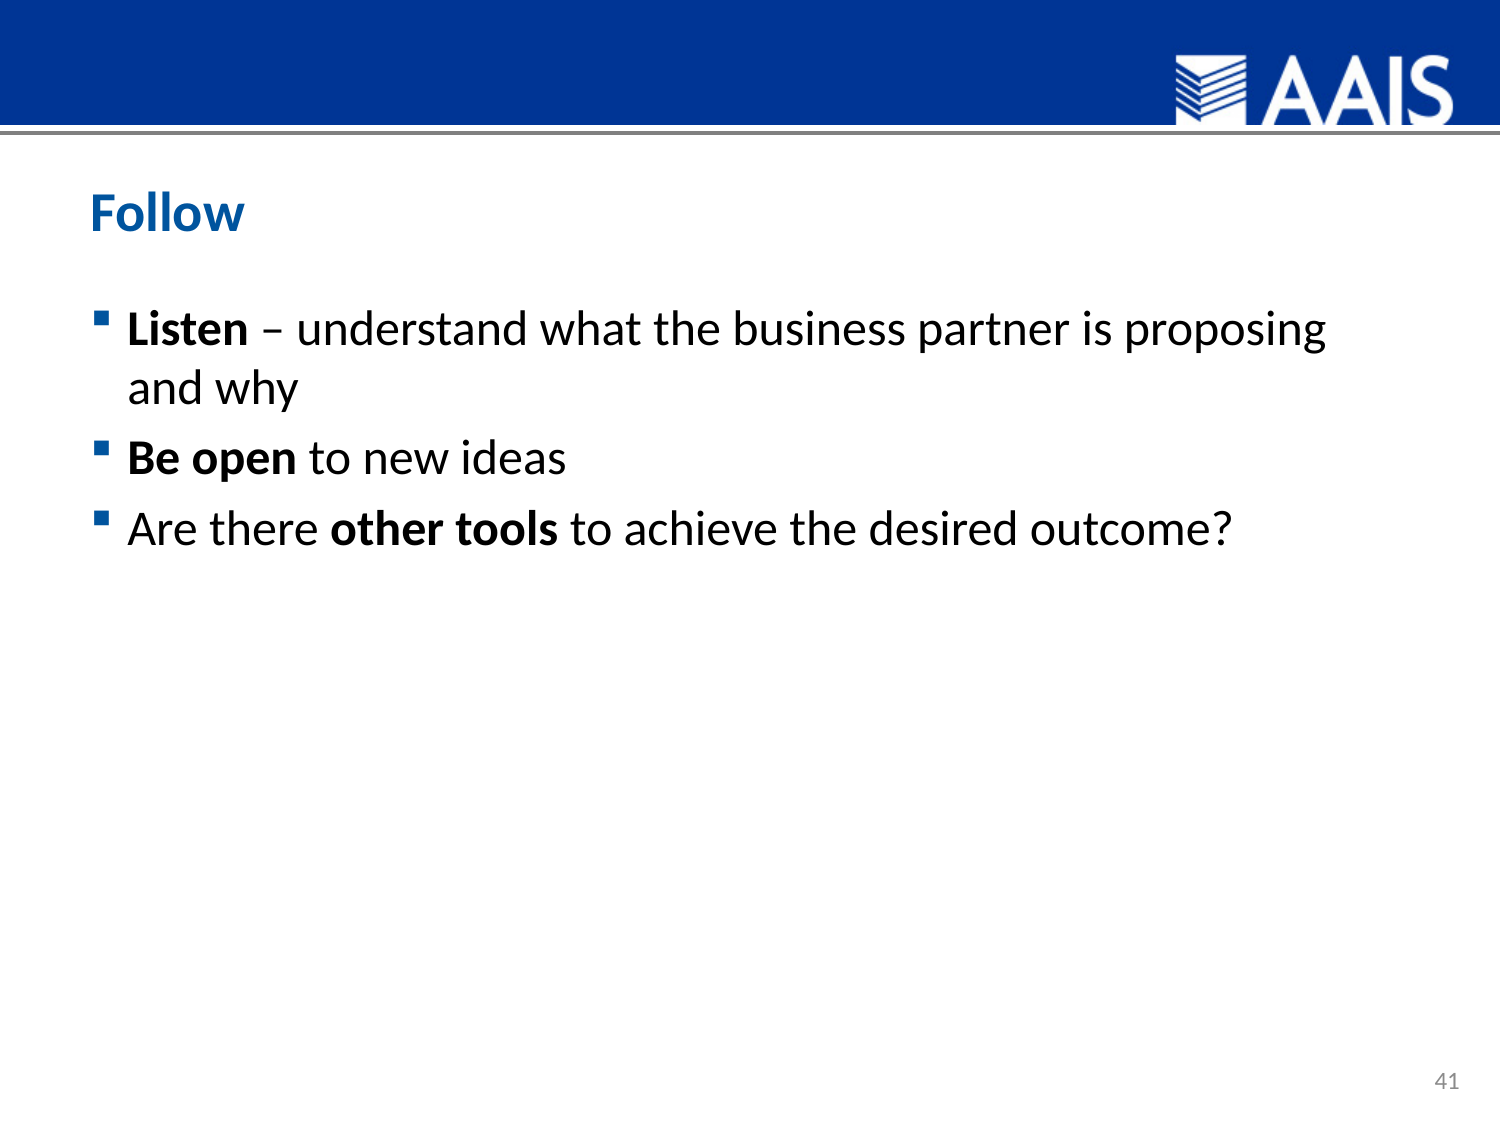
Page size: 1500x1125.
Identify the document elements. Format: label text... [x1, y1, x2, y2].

list Listen – understand what the business partner is proposing and why Be open to new ideas Are there other tools to achieve the desired outcome? [75, 287, 1425, 1005]
slide_number 41 [1125, 1050, 1475, 1110]
title Follow [75, 167, 1425, 250]
picture [0, 0, 1500, 125]
